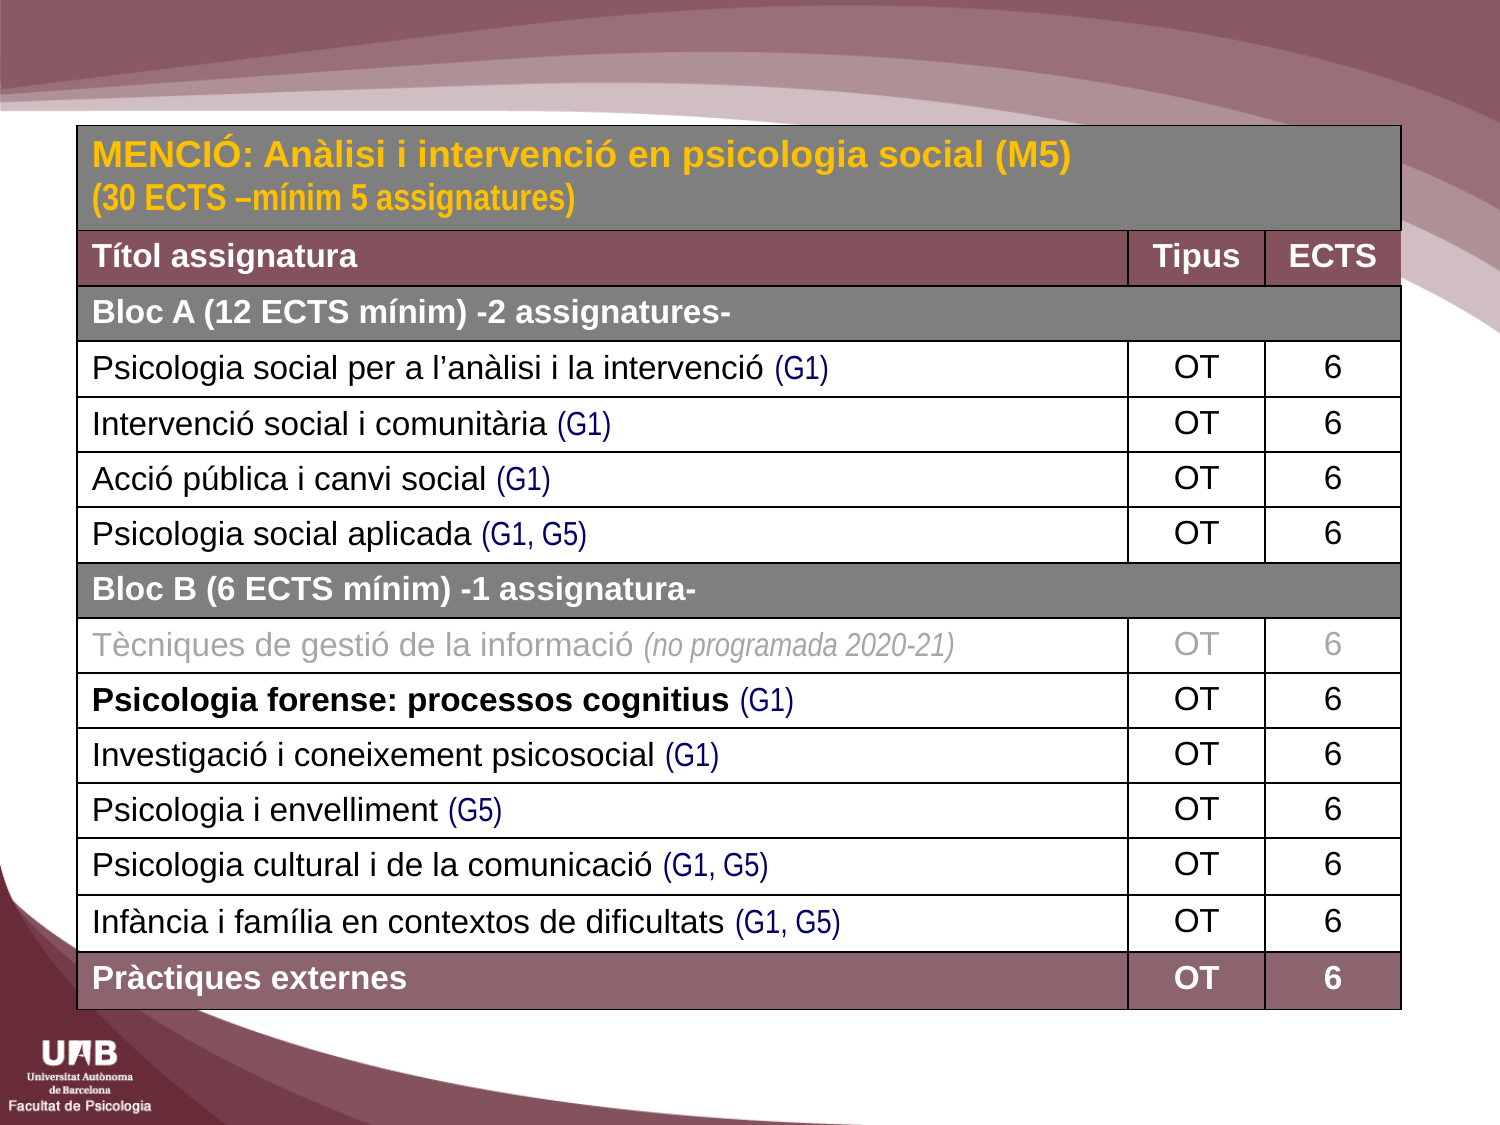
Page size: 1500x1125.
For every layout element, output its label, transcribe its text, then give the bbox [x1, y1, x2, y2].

table_cell Psicologia forense: processos cognitius (G1) [78, 674, 1127, 727]
table_cell OT [1129, 896, 1264, 951]
table_cell OT [1129, 508, 1264, 562]
table_cell 6 [1266, 453, 1400, 506]
table_cell 6 [1266, 508, 1400, 562]
table_cell 6 [1266, 896, 1400, 951]
table_cell ECTS [1266, 231, 1401, 285]
table_cell Bloc B (6 ECTS mínim) -1 assignatura- [78, 564, 1400, 617]
table_cell Acció pública i canvi social (G1) [78, 453, 1127, 506]
table_cell OT [1129, 619, 1264, 672]
table_cell Psicologia i envelliment (G5) [78, 784, 1127, 837]
table_cell OT [1129, 729, 1264, 782]
picture [0, 0, 1500, 1125]
table_cell Tècniques de gestió de la informació (no programada 2020-21) [78, 619, 1127, 672]
table_cell 6 [1266, 398, 1400, 451]
table_cell Psicologia social aplicada (G1, G5) [78, 508, 1127, 562]
table_header MENCIÓ: Anàlisi i intervenció en psicologia social (M5) (30 ECTS –mínim 5 assignatures) [78, 126, 1400, 230]
table_cell Infància i família en contextos de dificultats (G1, G5) [78, 896, 1127, 951]
table_cell OT [1129, 342, 1264, 396]
table_cell 6 [1266, 619, 1400, 672]
table_cell 6 [1266, 953, 1400, 1009]
table_cell 6 [1266, 674, 1400, 727]
table_cell OT [1129, 839, 1264, 894]
table_cell OT [1129, 453, 1264, 506]
table_cell Tipus [1129, 231, 1264, 285]
table_cell OT [1129, 674, 1264, 727]
table_cell OT [1129, 784, 1264, 837]
table_cell Pràctiques externes [78, 953, 1127, 1009]
table_cell Bloc A (12 ECTS mínim) -2 assignatures- [78, 287, 1400, 340]
table_cell 6 [1266, 729, 1400, 782]
table_cell Psicologia cultural i de la comunicació (G1, G5) [78, 839, 1127, 894]
table_cell Intervenció social i comunitària (G1) [78, 398, 1127, 451]
table_cell 6 [1266, 342, 1400, 396]
table_cell 6 [1266, 839, 1400, 894]
table_cell OT [1129, 953, 1264, 1009]
table_cell Títol assignatura [78, 231, 1127, 285]
table_cell OT [1129, 398, 1264, 451]
table_cell Investigació i coneixement psicosocial (G1) [78, 729, 1127, 782]
table_cell 6 [1266, 784, 1400, 837]
table_cell Psicologia social per a l’anàlisi i la intervenció (G1) [78, 342, 1127, 396]
